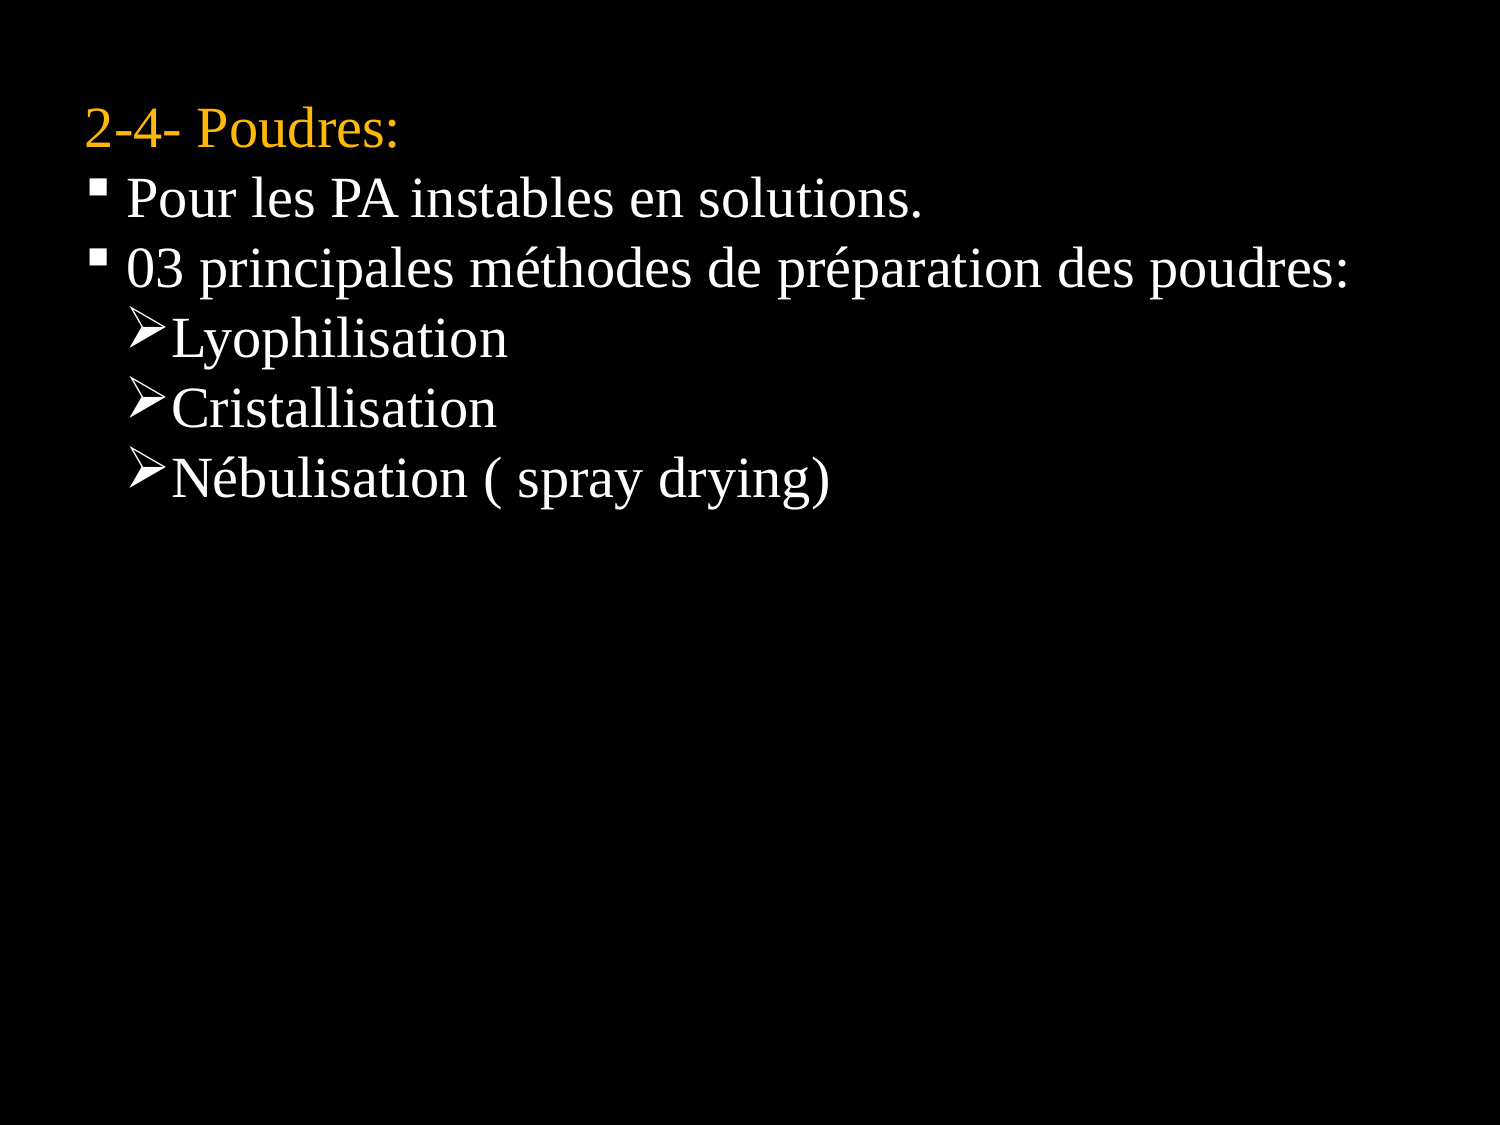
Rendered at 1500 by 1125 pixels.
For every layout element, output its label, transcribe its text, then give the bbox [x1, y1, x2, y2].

text_box 2-4- Poudres: Pour les PA instables en solutions. 03 principales méthodes de préparation des poudres: Lyophilisation Cristallisation Nébulisation ( spray drying) [70, 82, 1430, 587]
